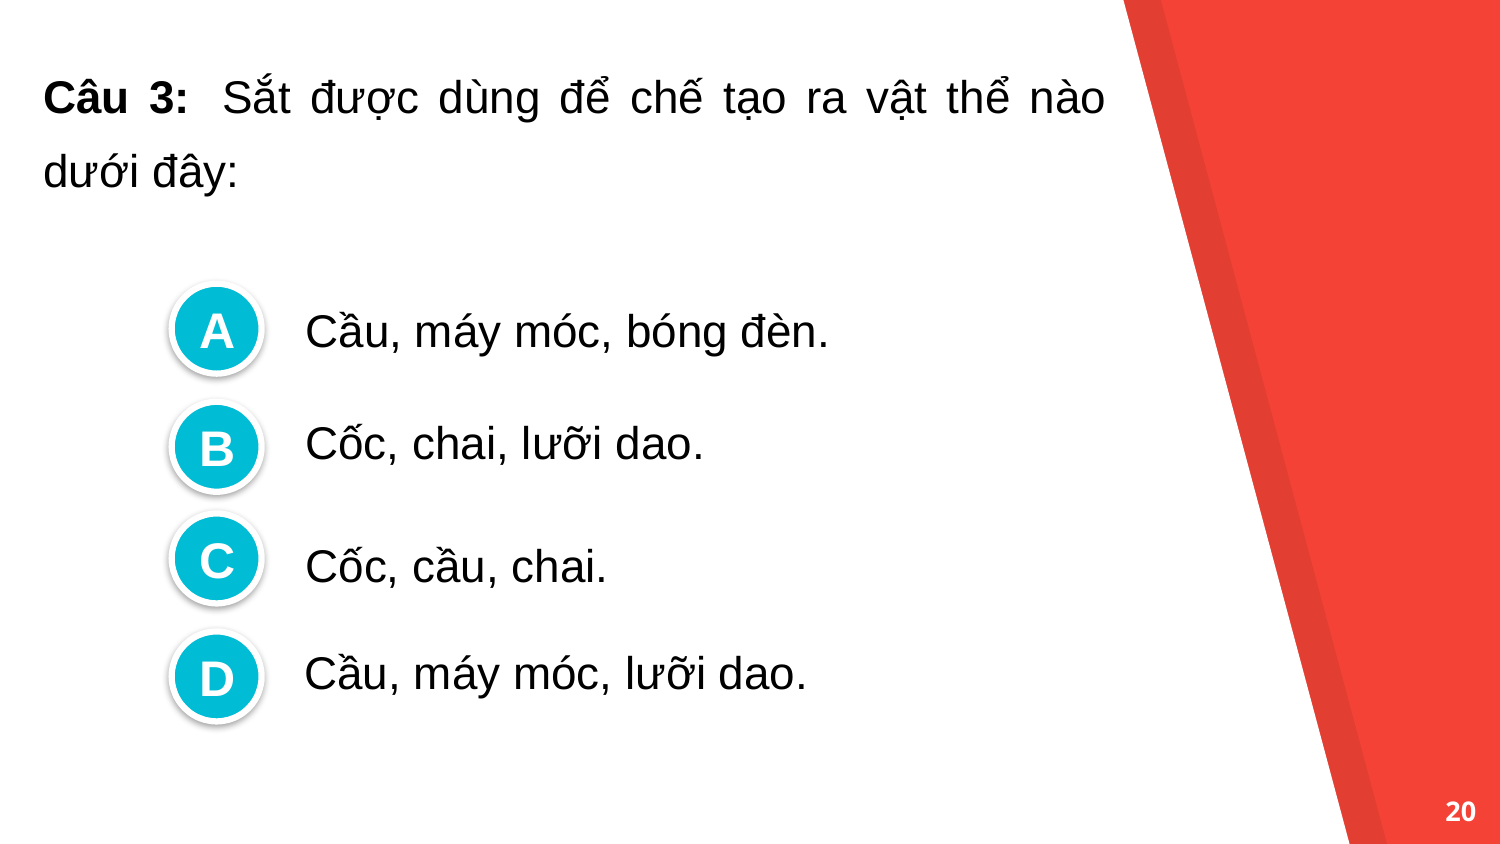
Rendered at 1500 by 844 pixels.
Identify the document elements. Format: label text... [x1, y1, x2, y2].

text_box D [168, 628, 265, 725]
text_box A [168, 280, 265, 377]
text_box Câu 3: Sắt được dùng để chế tạo ra vật thể nào dưới đây: [28, 40, 1122, 204]
slide_number 20 [1401, 779, 1492, 844]
text_box C [168, 510, 265, 607]
text_box Cầu, máy móc, lưỡi dao. [289, 631, 1373, 711]
text_box Cầu, máy móc, bóng đèn. [290, 269, 970, 370]
text_box Cốc, chai, lưỡi dao. [290, 401, 1184, 481]
text_box B [168, 398, 265, 495]
text_box Cốc, cầu, chai. [290, 515, 791, 595]
